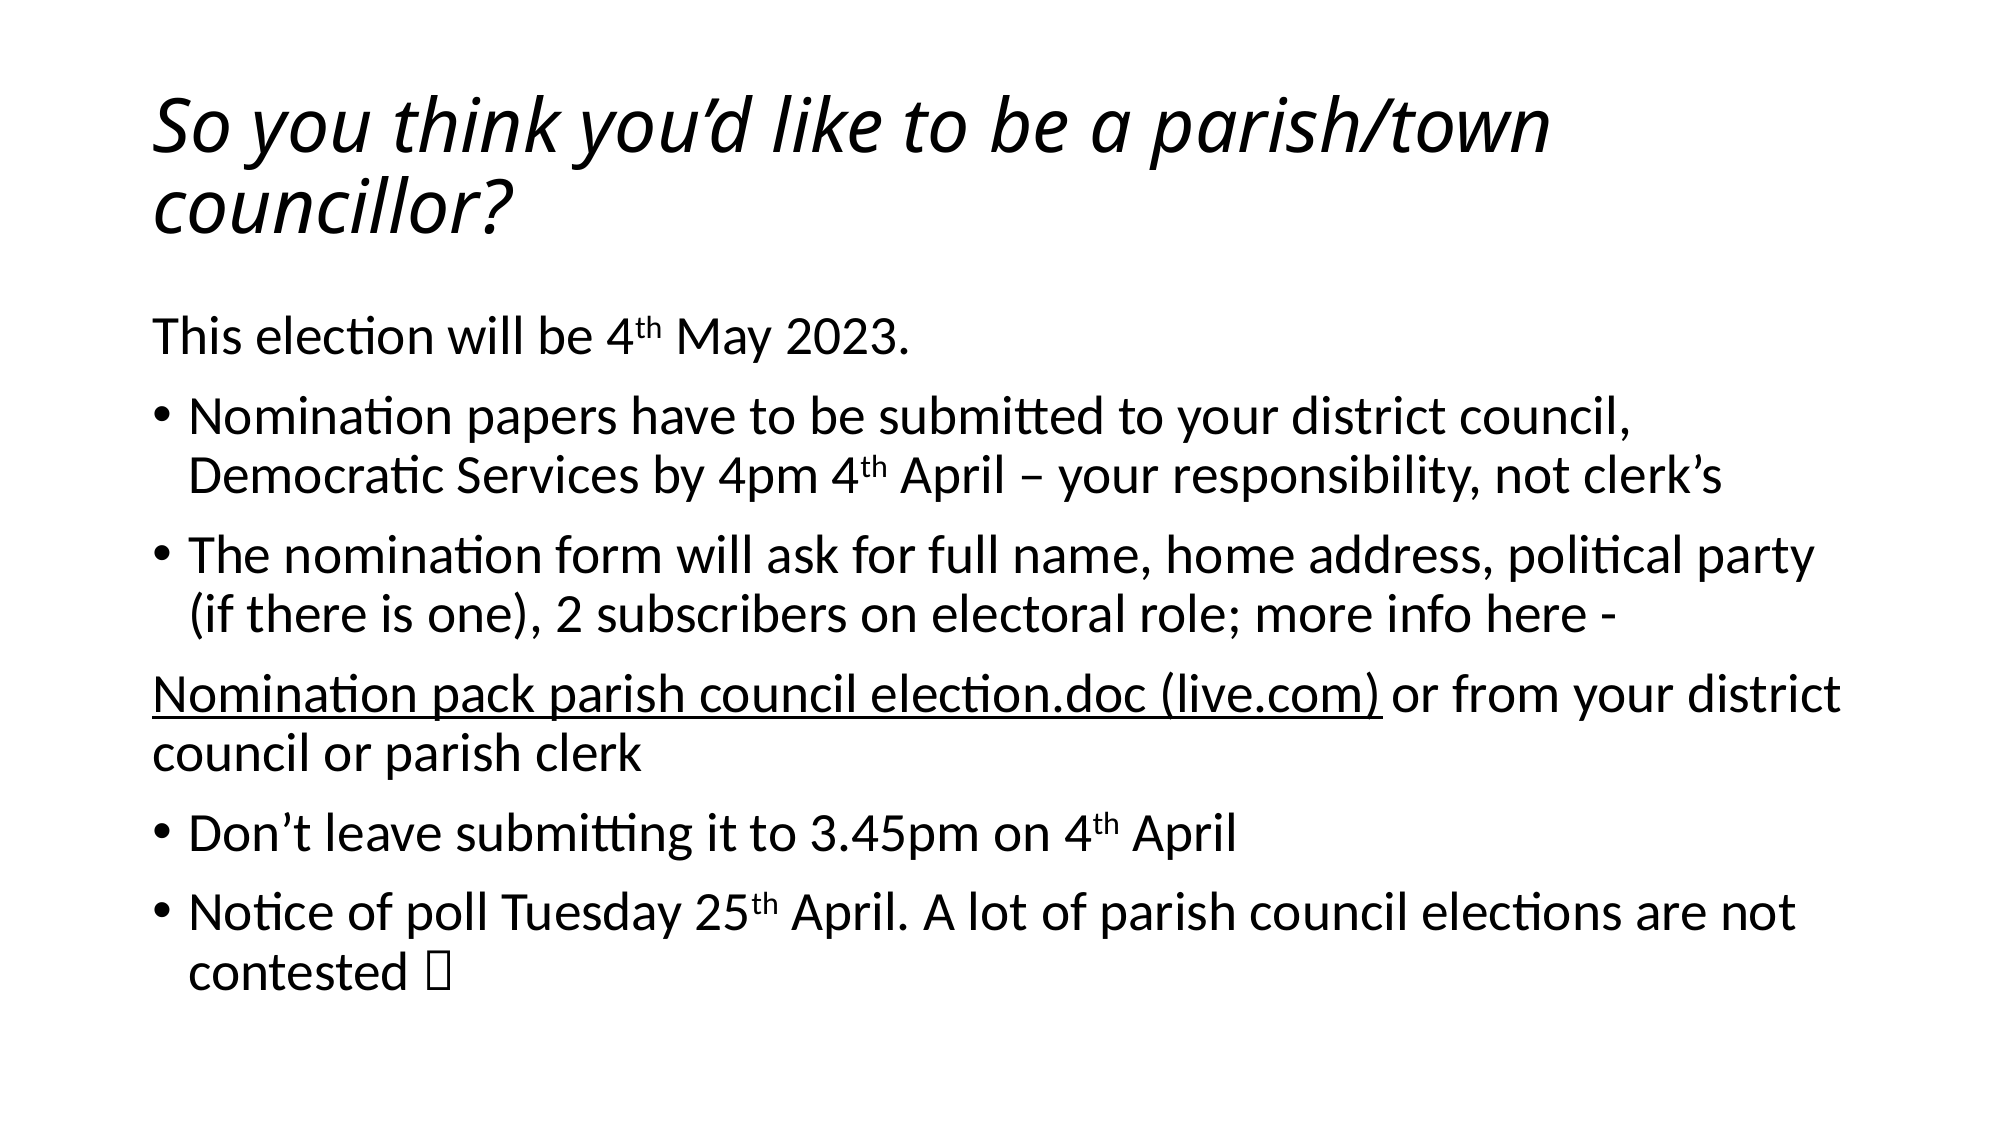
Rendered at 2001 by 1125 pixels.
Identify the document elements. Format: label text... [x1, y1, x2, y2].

title So you think you’d like to be a parish/town councillor? [137, 59, 1863, 278]
list This election will be 4th May 2023. Nomination papers have to be submitted to your district council, Democratic Services by 4pm 4th April – your responsibility, not clerk’s The nomination form will ask for full name, home address, political party (if there is one), 2 subscribers on electoral role; more info here - Nomination pack parish council election.doc (live.com) or from your district council or parish clerk Don’t leave submitting it to 3.45pm on 4th April Notice of poll Tuesday 25th April. A lot of parish council elections are not contested  [137, 299, 1863, 1014]
